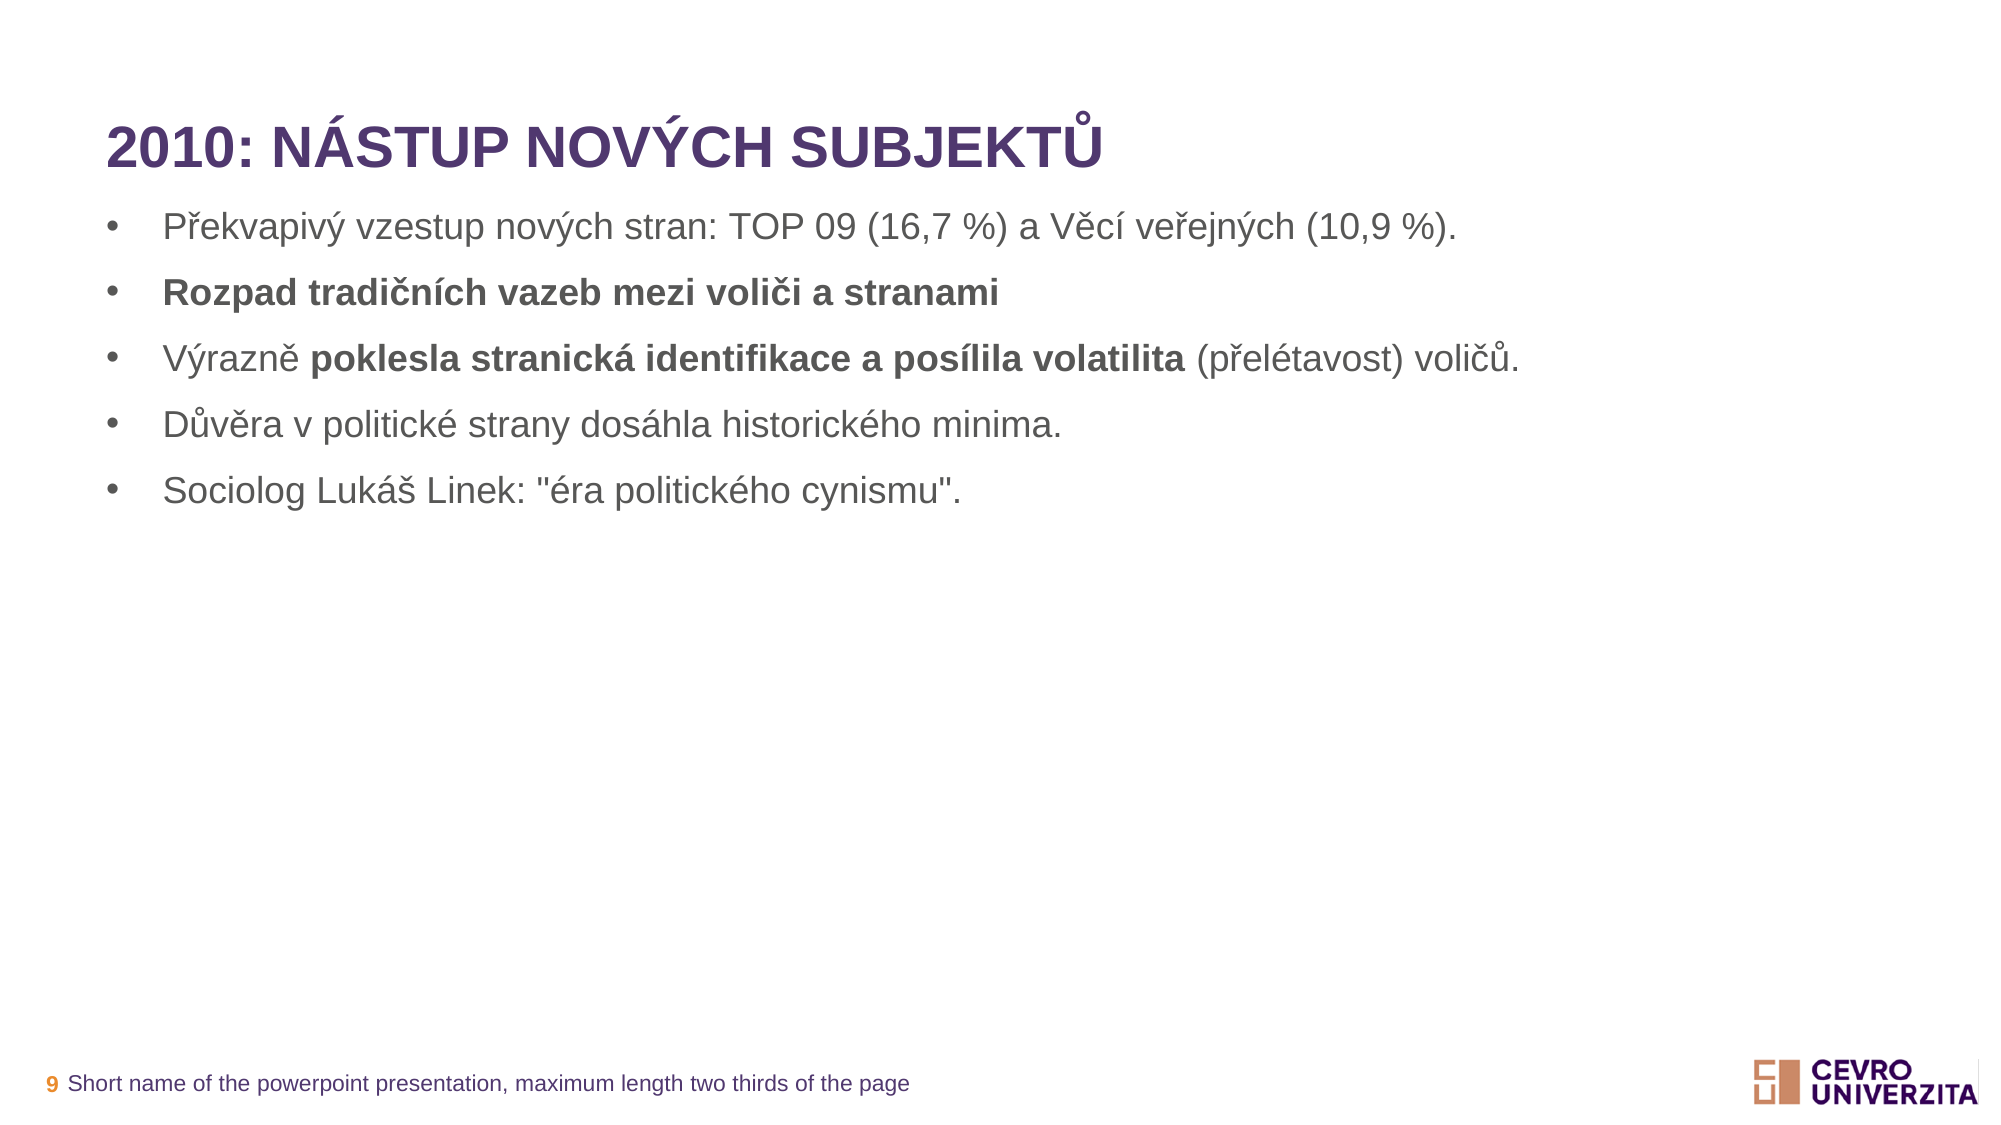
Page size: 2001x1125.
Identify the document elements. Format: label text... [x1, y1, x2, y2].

title 2010: nástup nových subjektů [106, 117, 1863, 202]
picture [1863, 1059, 1979, 1106]
slide_number 9 [14, 1053, 59, 1114]
footer Short name of the powerpoint presentation, maximum length two thirds of the page [67, 1052, 1863, 1113]
list Překvapivý vzestup nových stran: TOP 09 (16,7 %) a Věcí veřejných (10,9 %). Rozpad tradičních vazeb mezi voliči a stranami Výrazně poklesla stranická identifikace a posílila volatilita (přelétavost) voličů. Důvěra v politické strany dosáhla historického minima. Sociolog Lukáš Linek: "éra politického cynismu". [106, 202, 1863, 1014]
